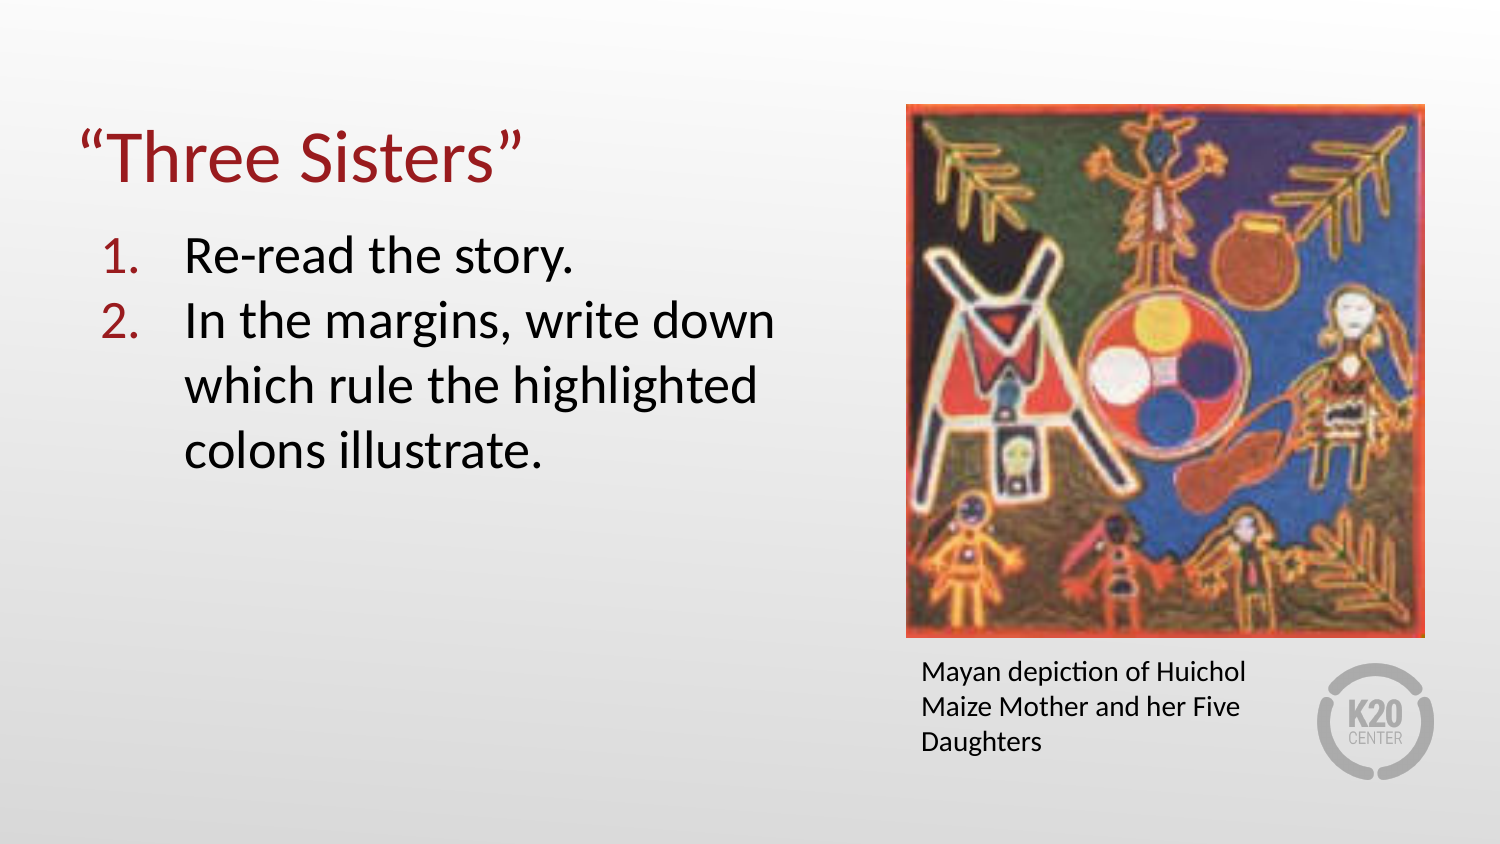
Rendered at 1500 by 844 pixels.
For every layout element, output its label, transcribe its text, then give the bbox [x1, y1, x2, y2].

list Re-read the story. In the margins, write down which rule the highlighted colons illustrate. [75, 211, 840, 541]
text_box Mayan depiction of Huichol Maize Mother and her Five Daughters [906, 645, 1288, 779]
picture [1300, 646, 1451, 797]
picture [905, 103, 1426, 638]
title “Three Sisters” [75, 56, 1425, 198]
